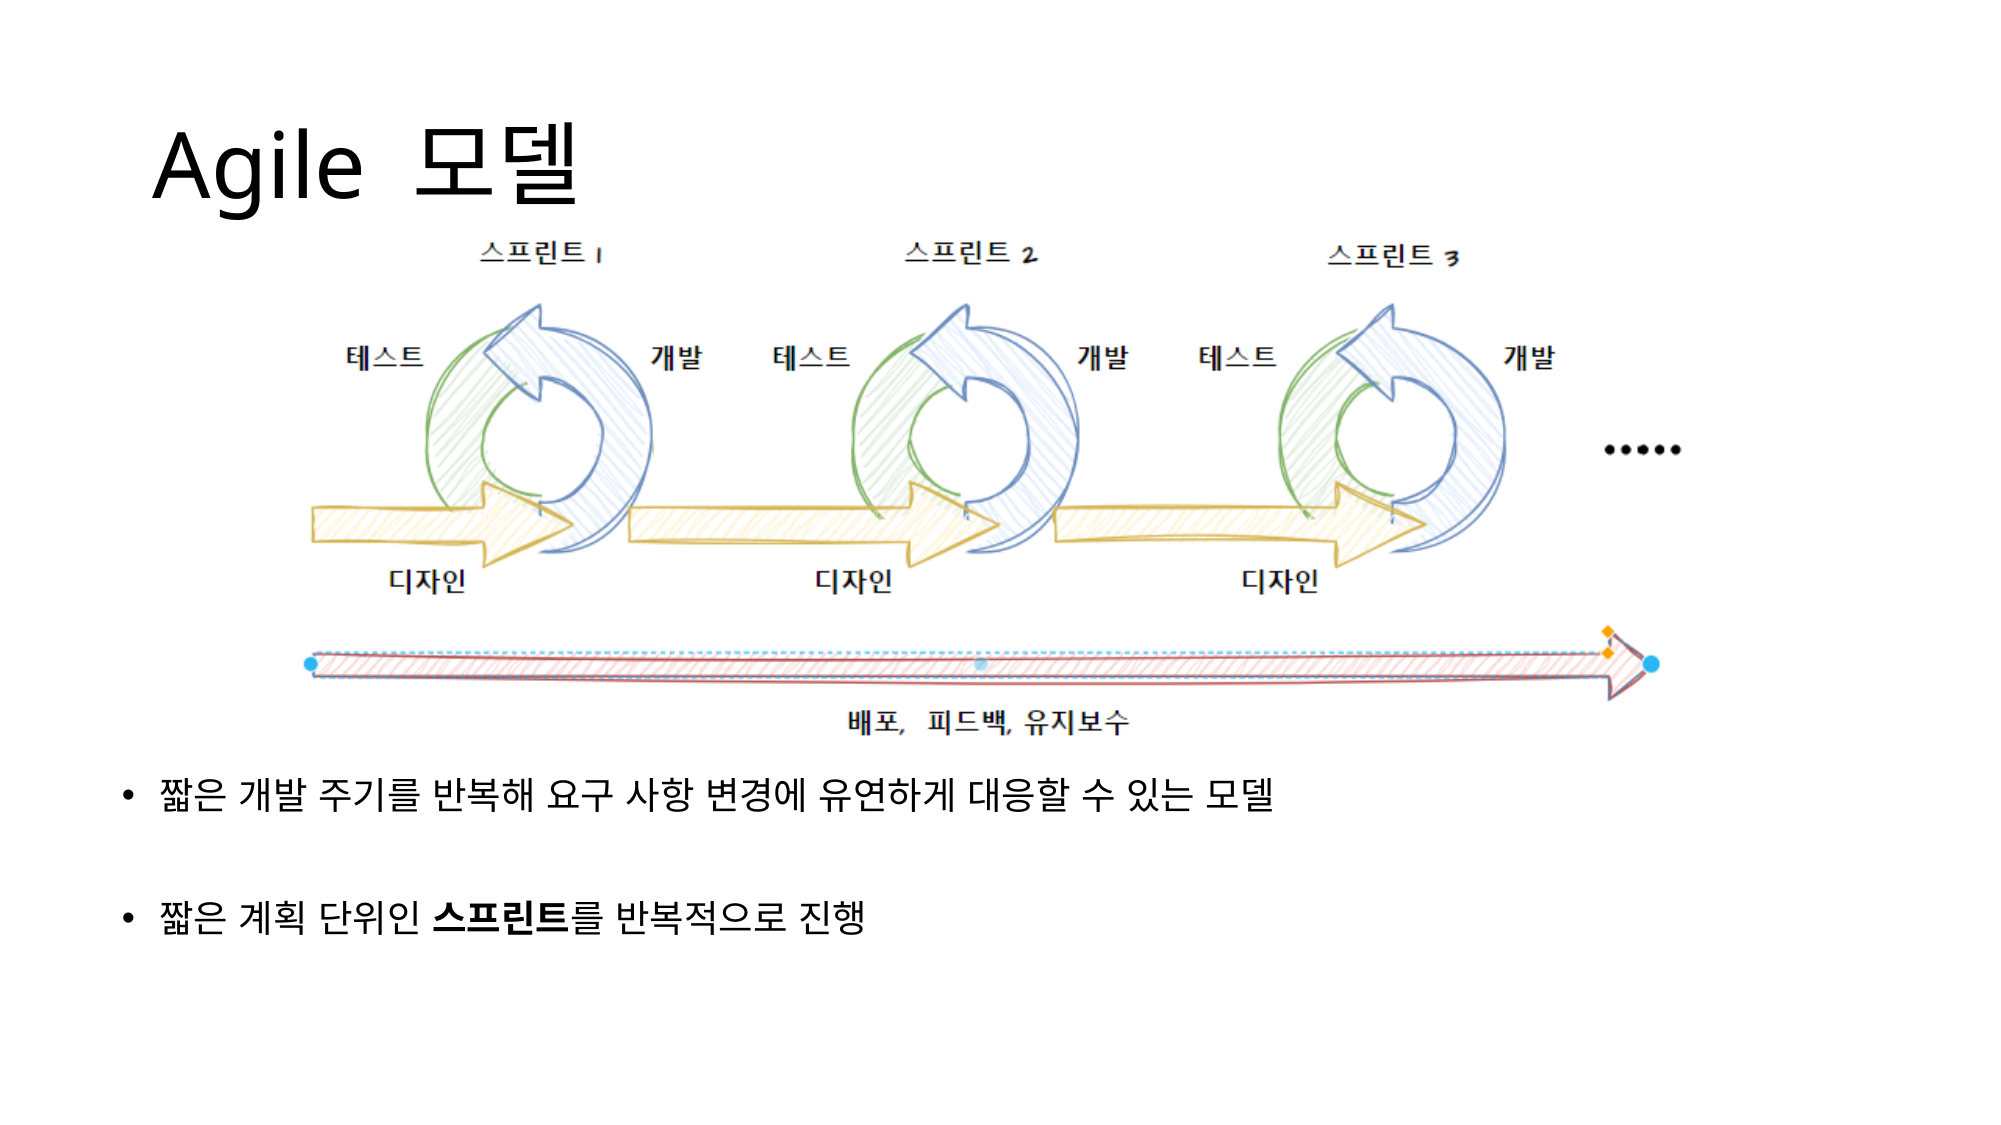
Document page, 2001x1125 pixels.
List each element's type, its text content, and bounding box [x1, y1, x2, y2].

list 짧은 개발 주기를 반복해 요구 사항 변경에 유연하게 대응할 수 있는 모델 짧은 계획 단위인 스프린트를 반복적으로 진행 [106, 769, 1832, 1063]
title Agile 모델 [137, 59, 1863, 278]
picture [298, 199, 1702, 770]
